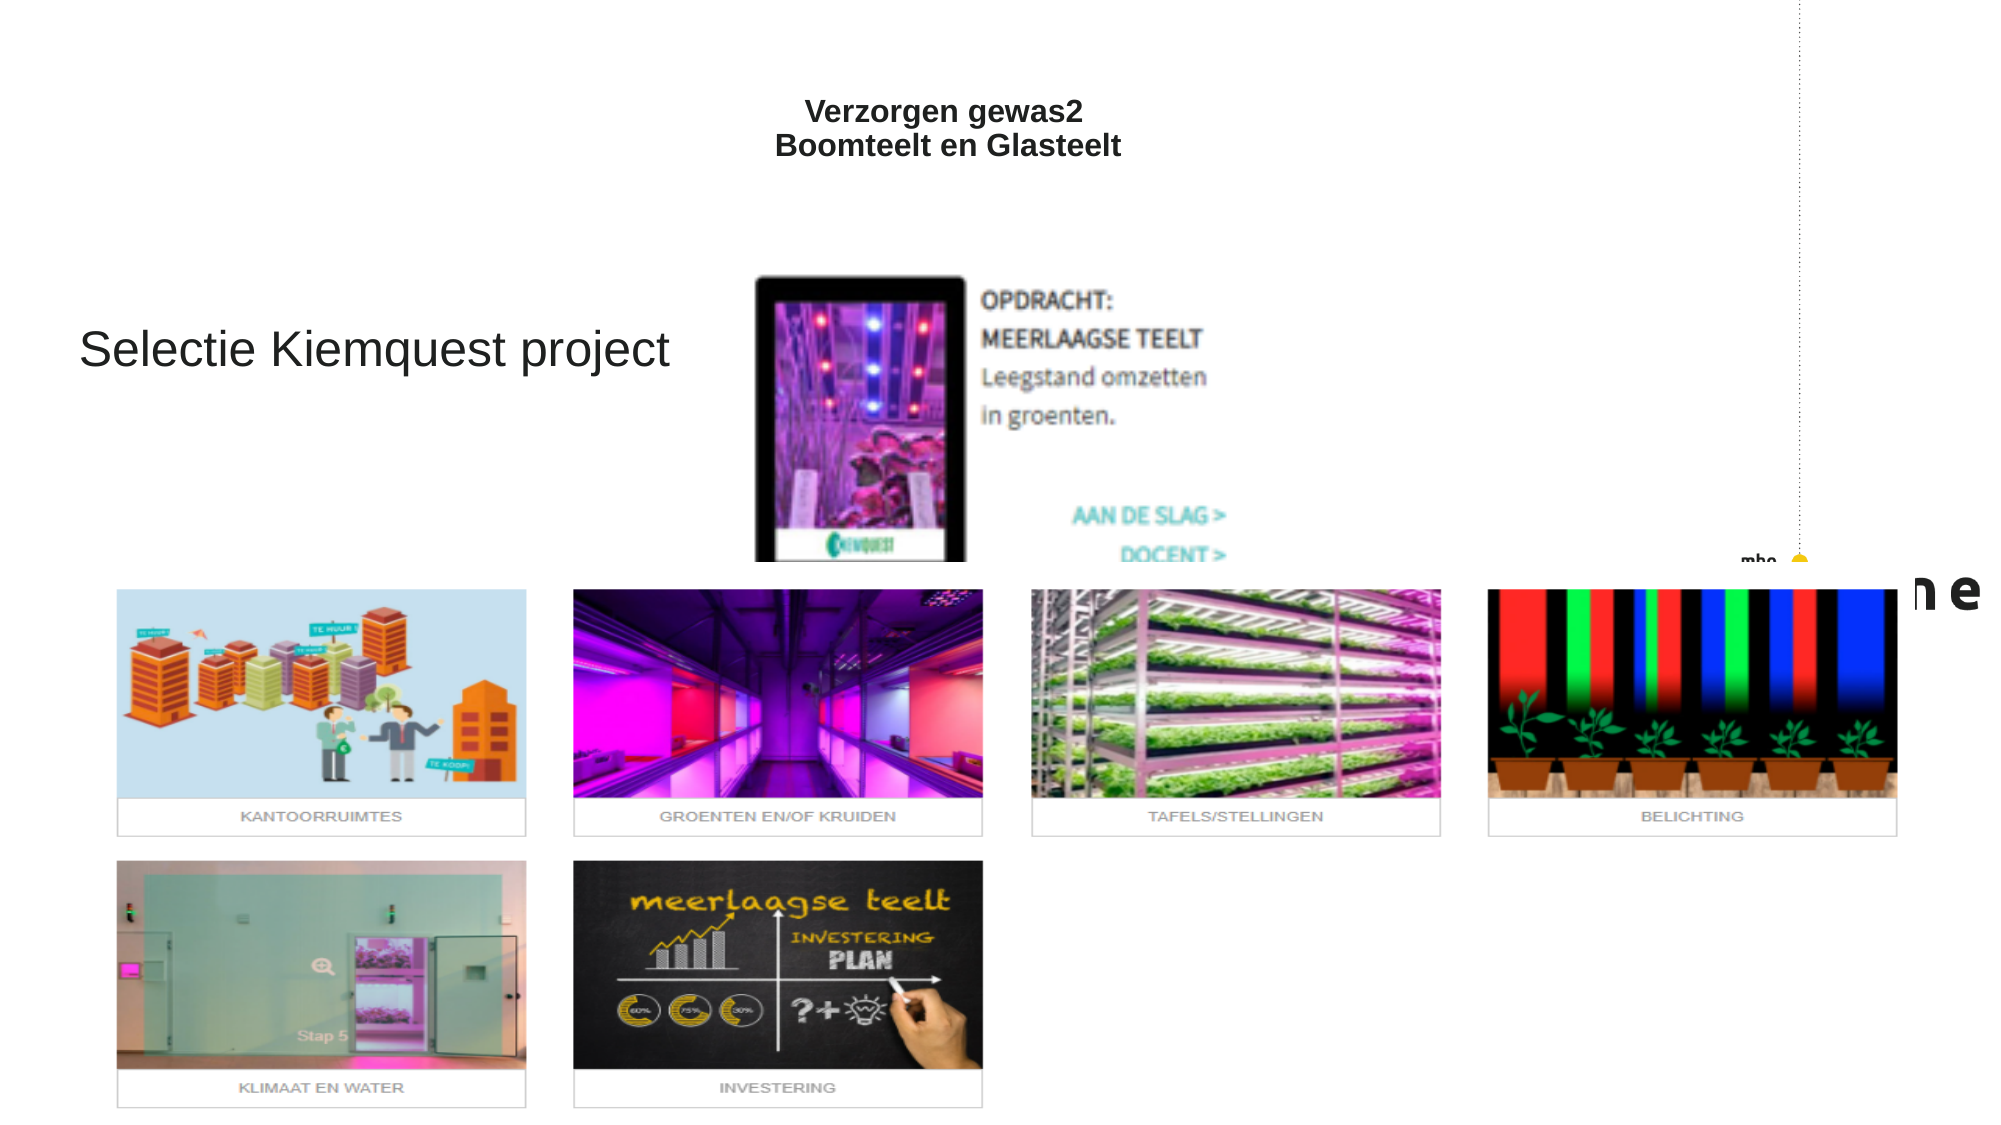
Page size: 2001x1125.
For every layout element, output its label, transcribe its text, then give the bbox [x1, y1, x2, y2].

list Selectie Kiemquest project [78, 316, 742, 562]
list Selectie Kiemquest project [1258, 316, 1922, 1031]
title Verzorgen gewas2 Boomteelt en Glasteelt [124, 94, 1774, 272]
picture [78, 0, 2001, 1125]
